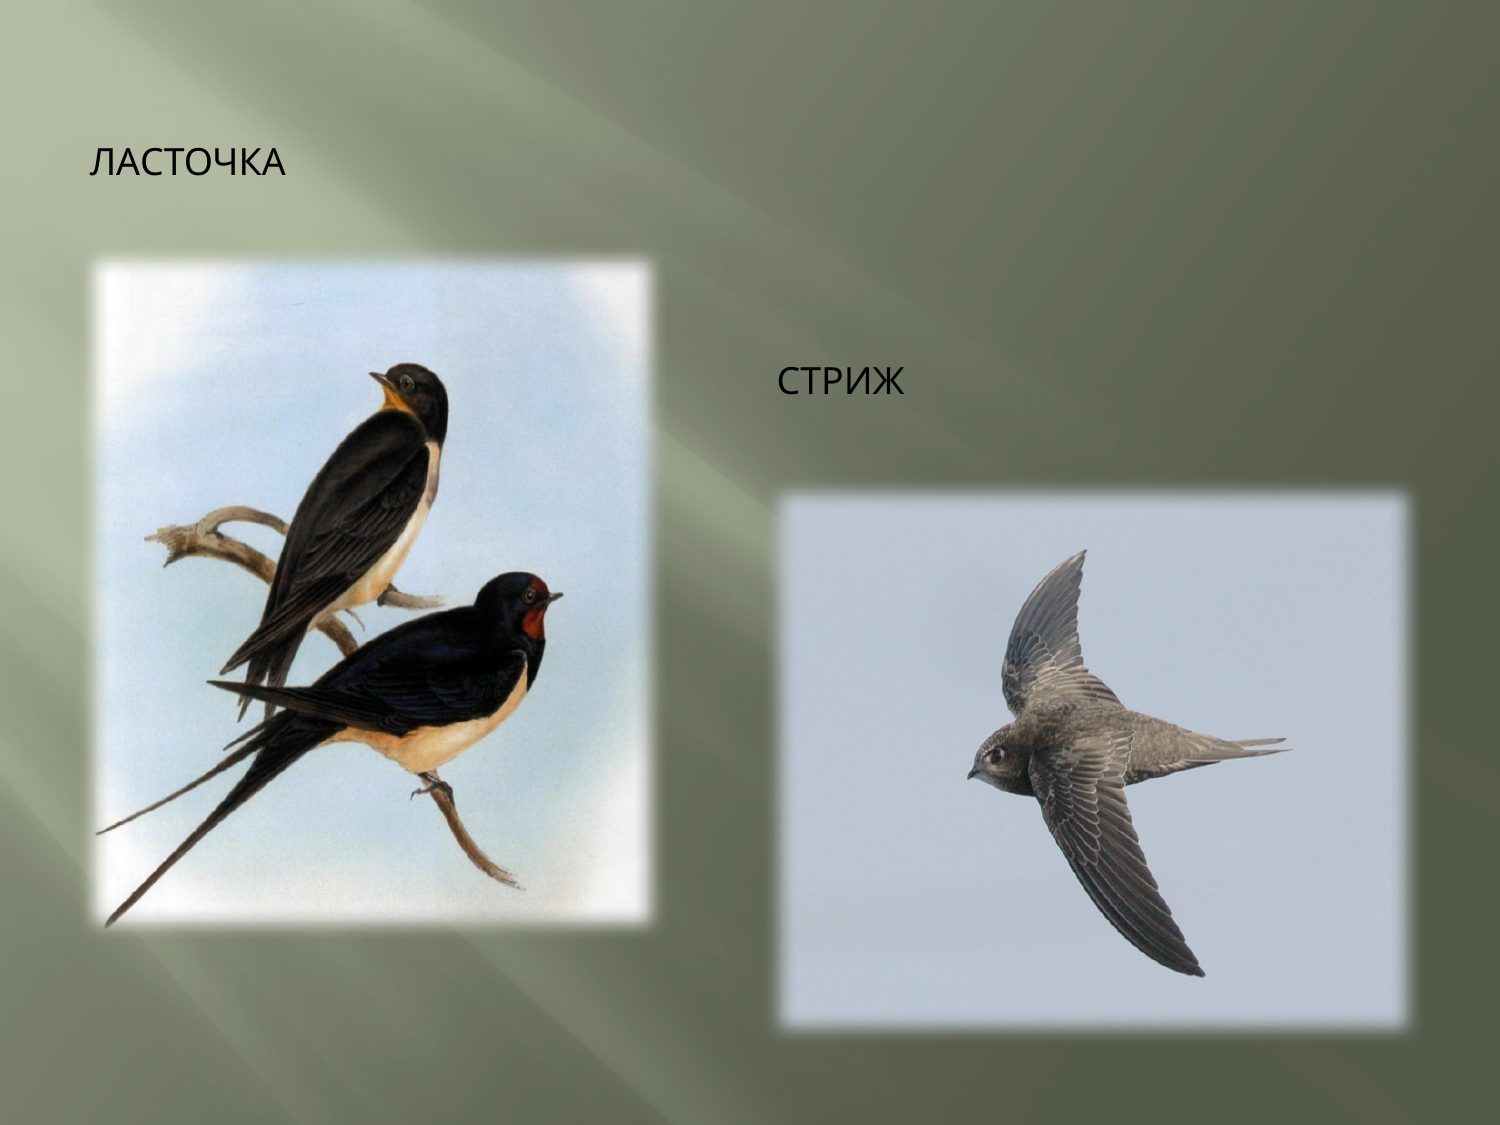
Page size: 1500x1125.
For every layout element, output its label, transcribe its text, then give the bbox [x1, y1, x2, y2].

list ласточка [75, 113, 738, 209]
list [76, 243, 668, 941]
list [761, 474, 1426, 1048]
list стриж [761, 314, 1425, 445]
